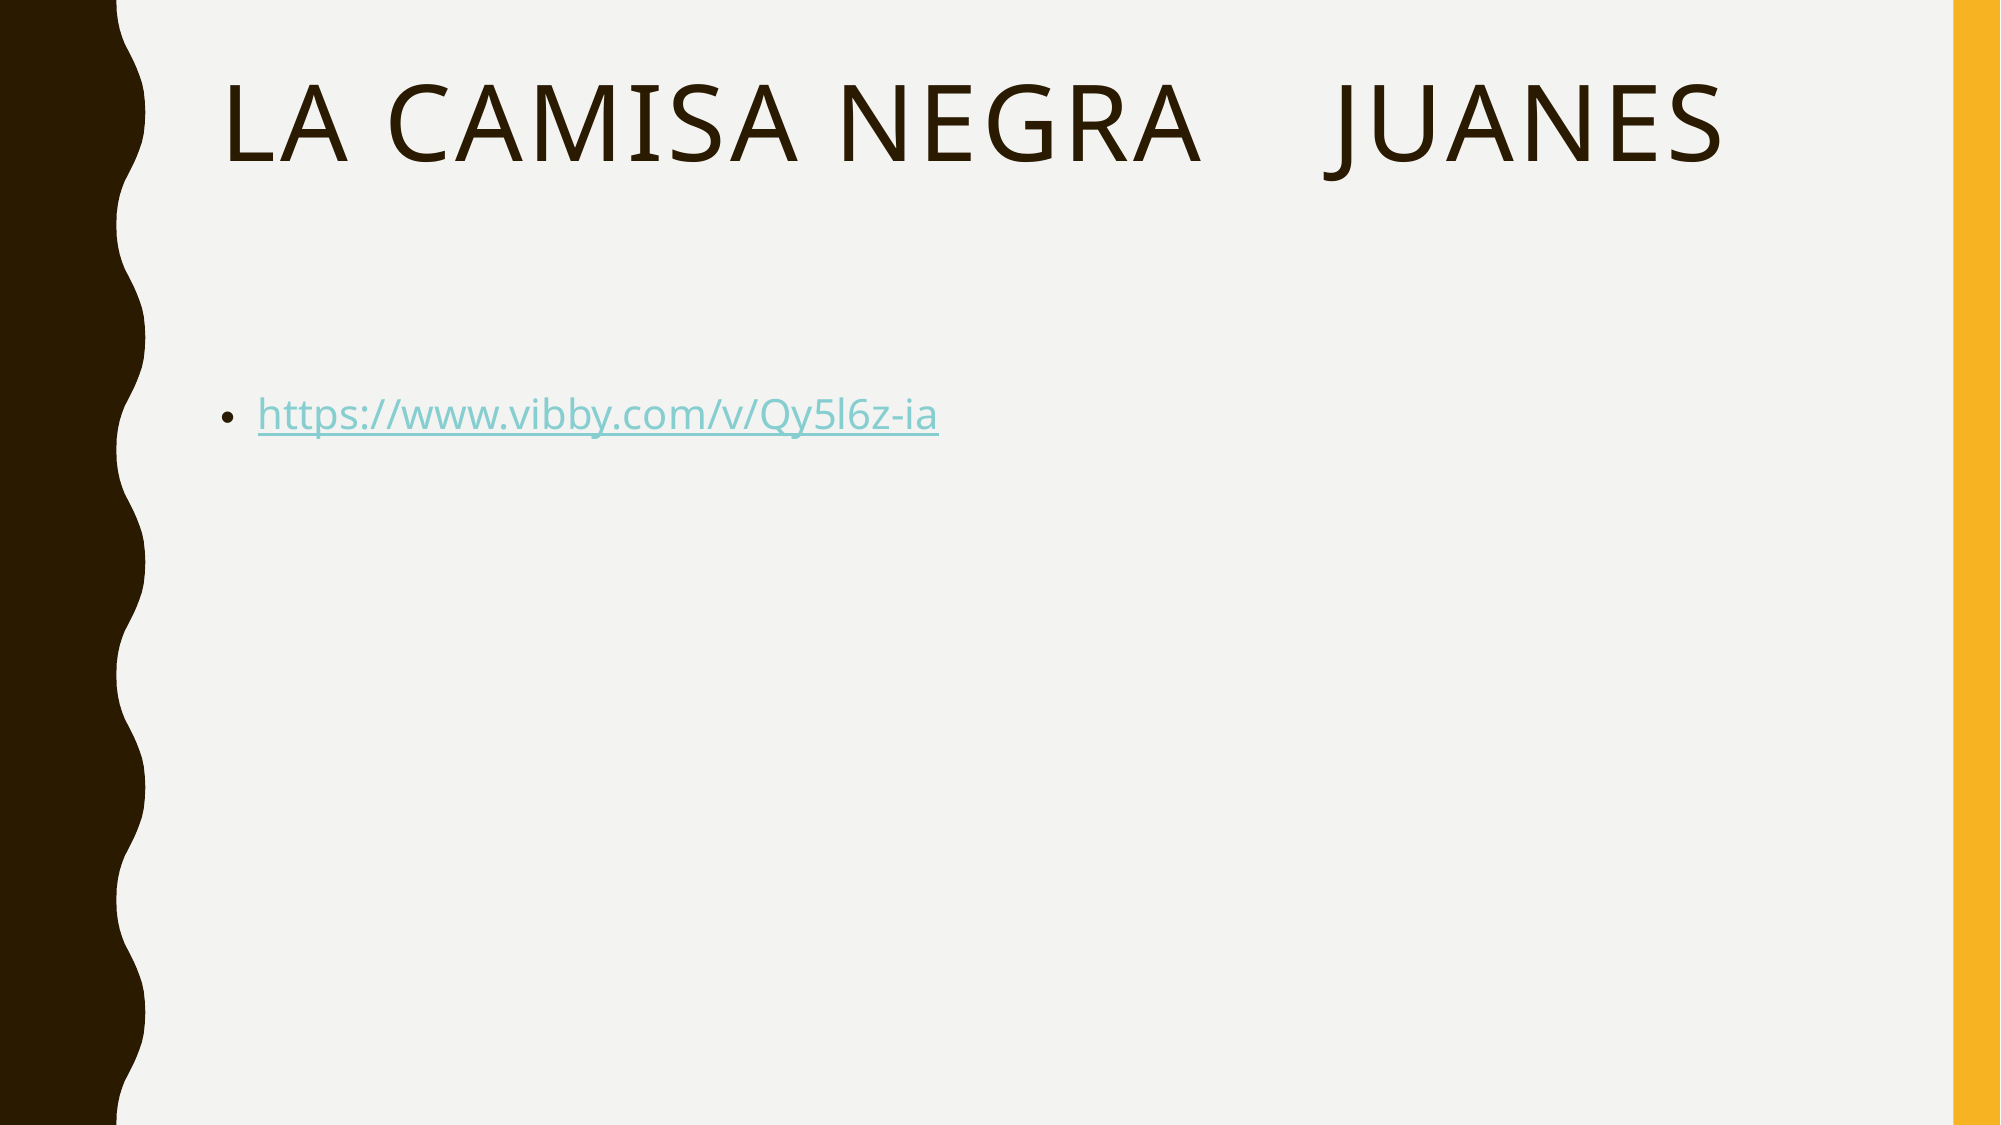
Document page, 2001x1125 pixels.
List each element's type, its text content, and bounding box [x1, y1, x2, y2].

title La camisa negra juanes [205, 62, 1875, 308]
list https://www.vibby.com/v/Qy5l6z-ia [205, 375, 1875, 965]
